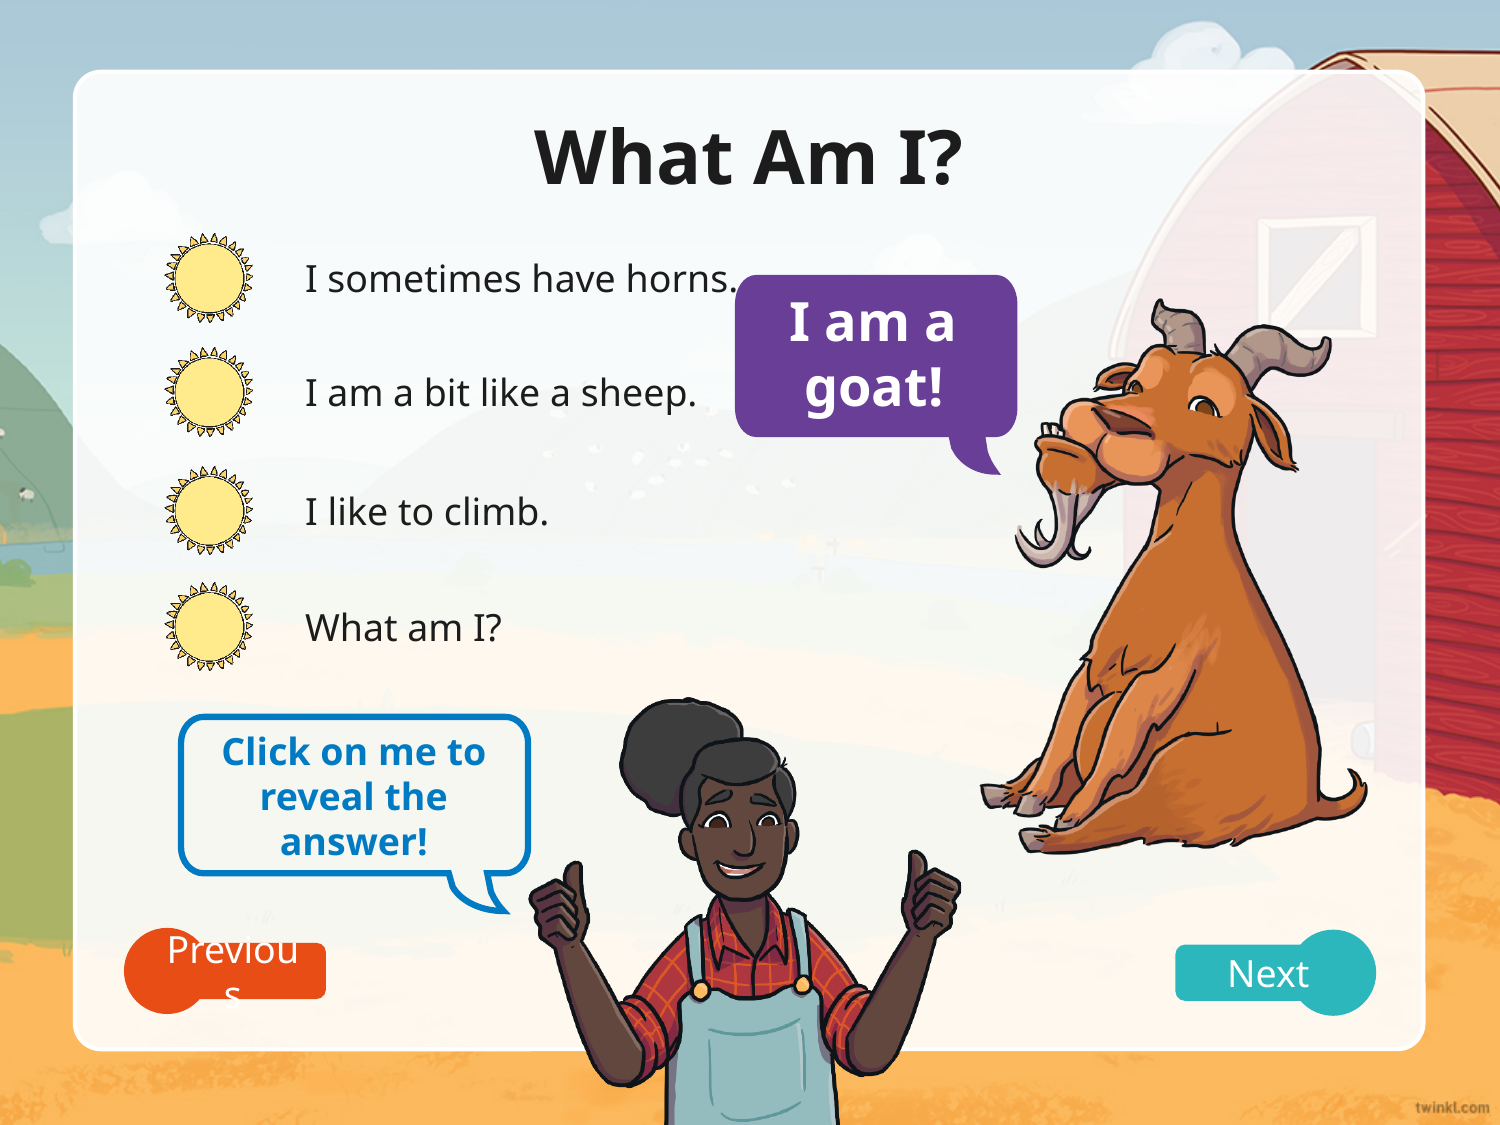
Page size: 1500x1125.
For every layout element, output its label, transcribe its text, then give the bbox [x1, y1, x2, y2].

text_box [1175, 929, 1377, 1016]
text_box I am a bit like a sheep. [305, 369, 738, 415]
title What Am I? [73, 76, 1426, 244]
text_box I sometimes have horns. [305, 255, 902, 301]
text_box I like to climb. [305, 487, 738, 533]
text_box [123, 927, 326, 1015]
text_box What am I? [305, 603, 738, 649]
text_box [180, 716, 528, 911]
picture [0, 0, 1500, 1125]
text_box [738, 278, 1367, 855]
